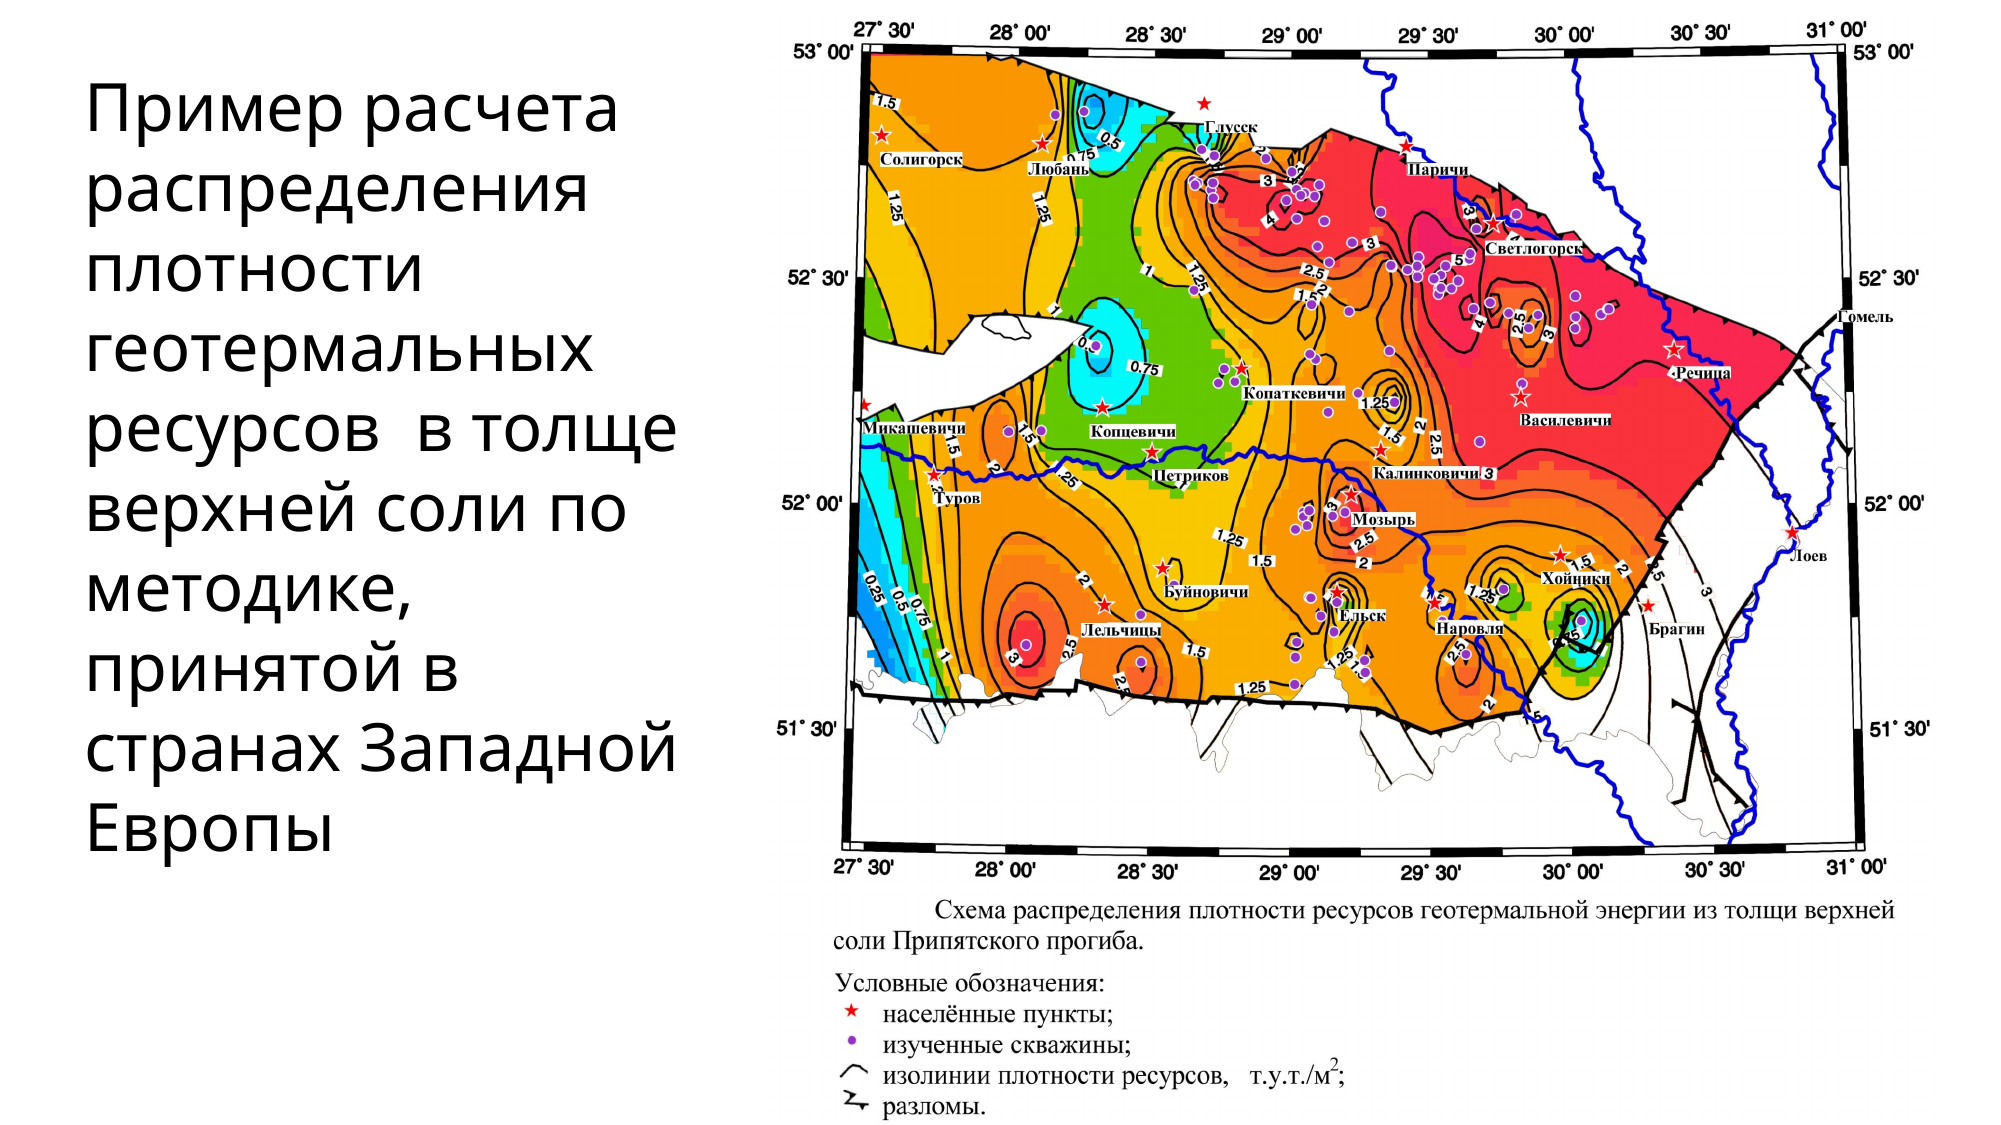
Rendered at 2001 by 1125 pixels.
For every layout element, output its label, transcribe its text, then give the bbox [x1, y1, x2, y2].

picture [767, 16, 1936, 1125]
text_box Пример расчета распределения плотности геотермальных ресурсов в толще верхней соли по методике, принятой в странах Западной Европы [69, 57, 719, 872]
